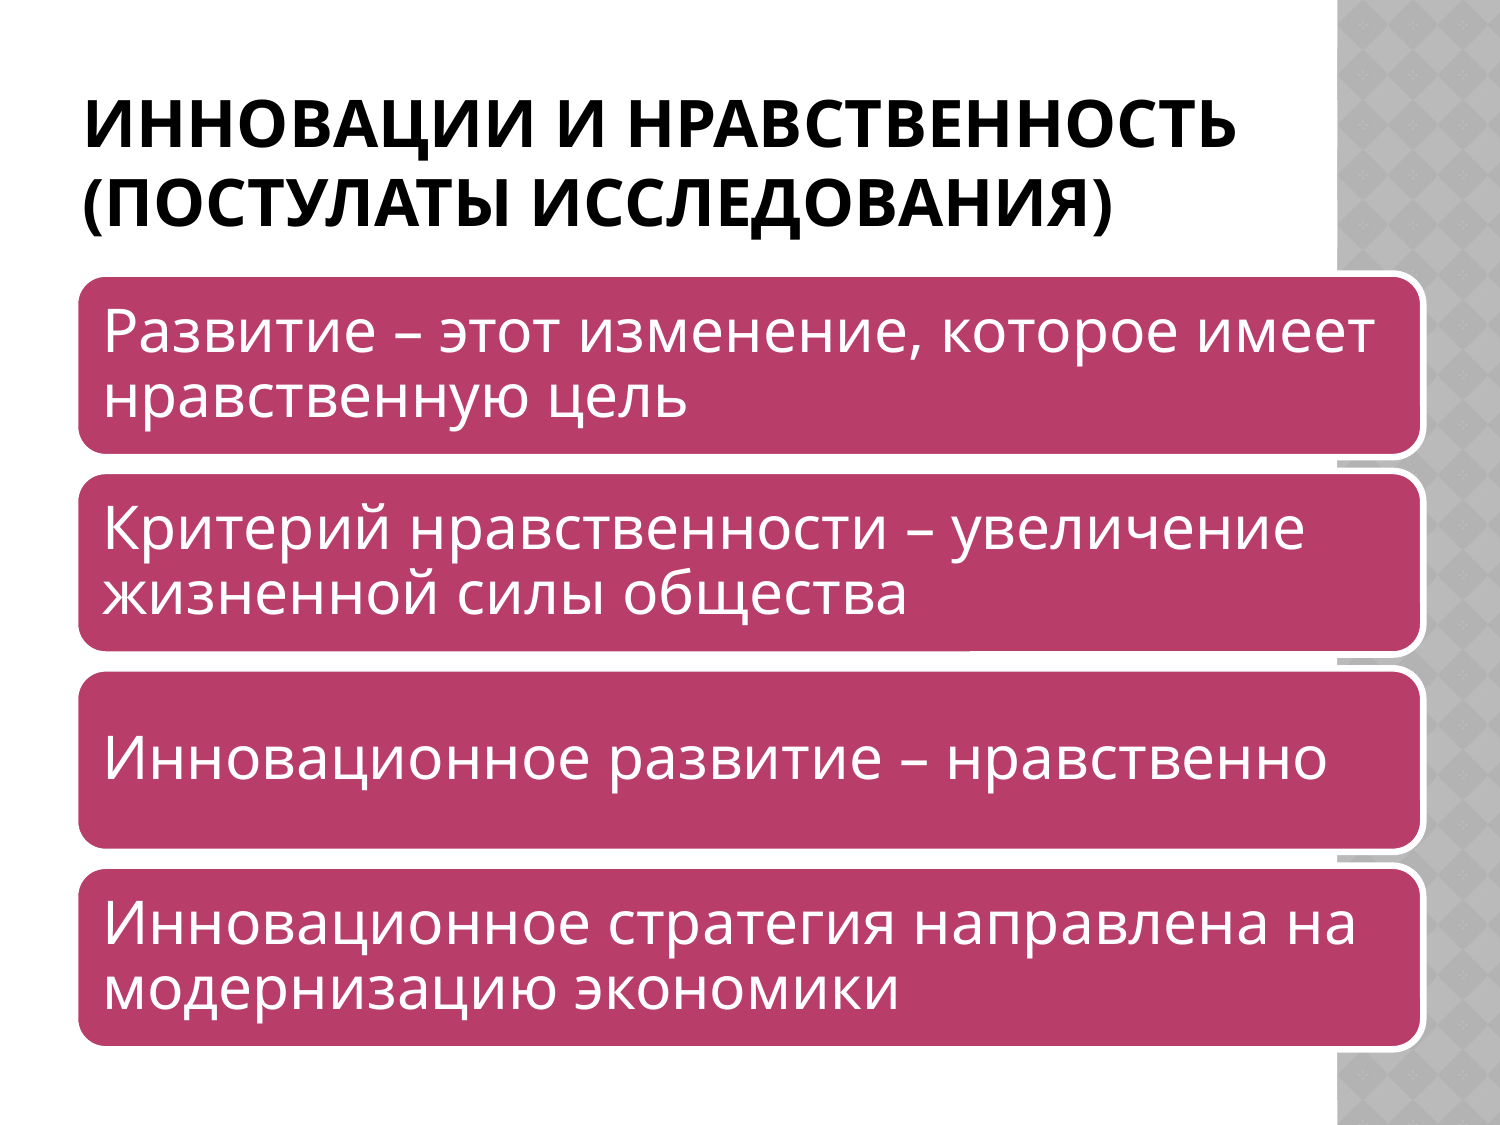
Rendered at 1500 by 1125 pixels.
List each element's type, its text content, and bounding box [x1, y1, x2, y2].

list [74, 263, 1424, 1060]
title Инновации и нравственность (постулаты исследования) [75, 52, 1263, 240]
